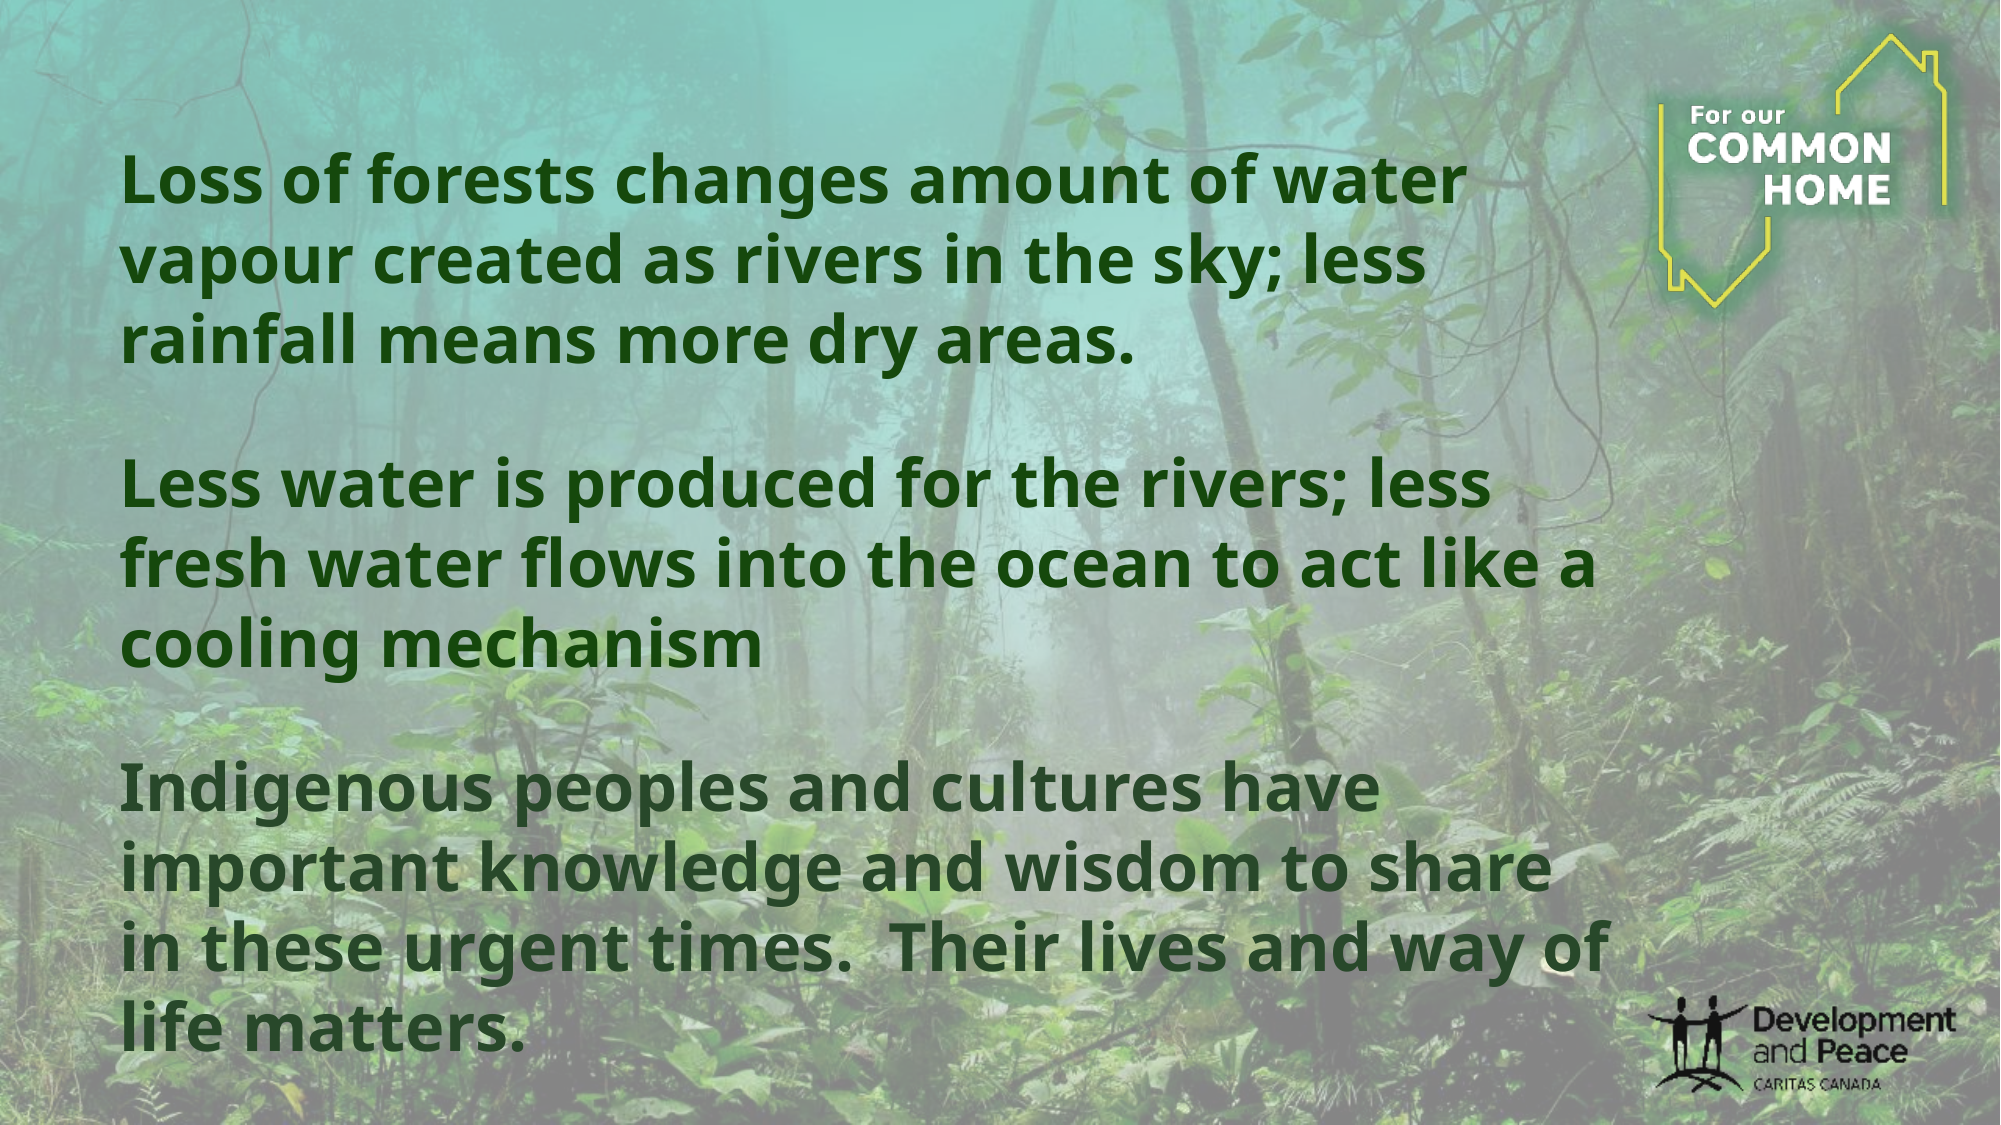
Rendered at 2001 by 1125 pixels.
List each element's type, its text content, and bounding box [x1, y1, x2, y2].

text_box Indigenous peoples and cultures have important knowledge and wisdom to share in these urgent times. Their lives and way of life matters. [103, 736, 1644, 1074]
picture [1646, 29, 1964, 317]
text_box Less water is produced for the rivers; less fresh water flows into the ocean to act like a cooling mechanism [103, 432, 1644, 690]
text_box Loss of forests changes amount of water vapour created as rivers in the sky; less rainfall means more dry areas. [103, 128, 1644, 386]
picture [1642, 991, 1964, 1099]
